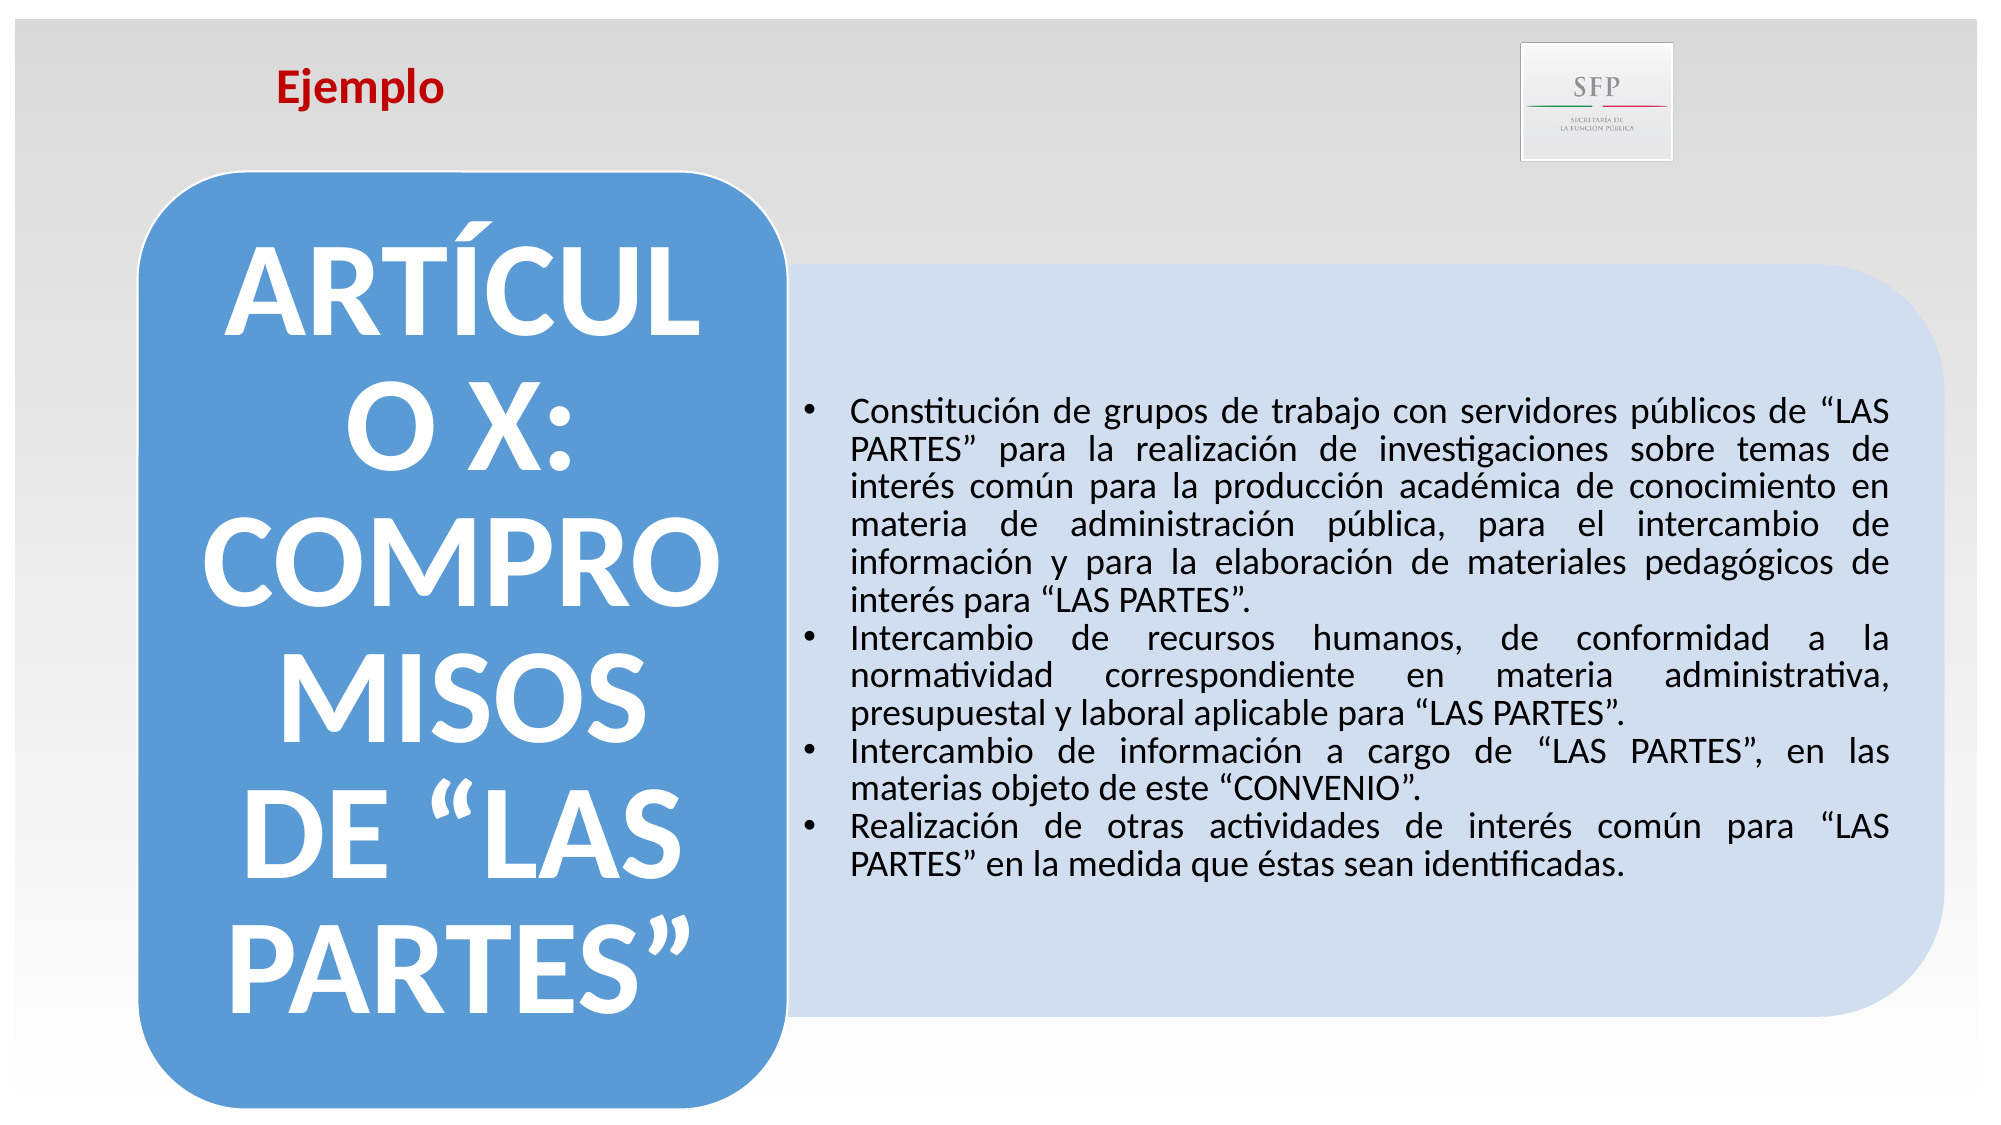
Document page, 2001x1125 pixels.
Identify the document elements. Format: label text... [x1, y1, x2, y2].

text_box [137, 171, 1944, 1110]
text_box Ejemplo [137, 59, 585, 135]
picture [1520, 42, 1674, 162]
